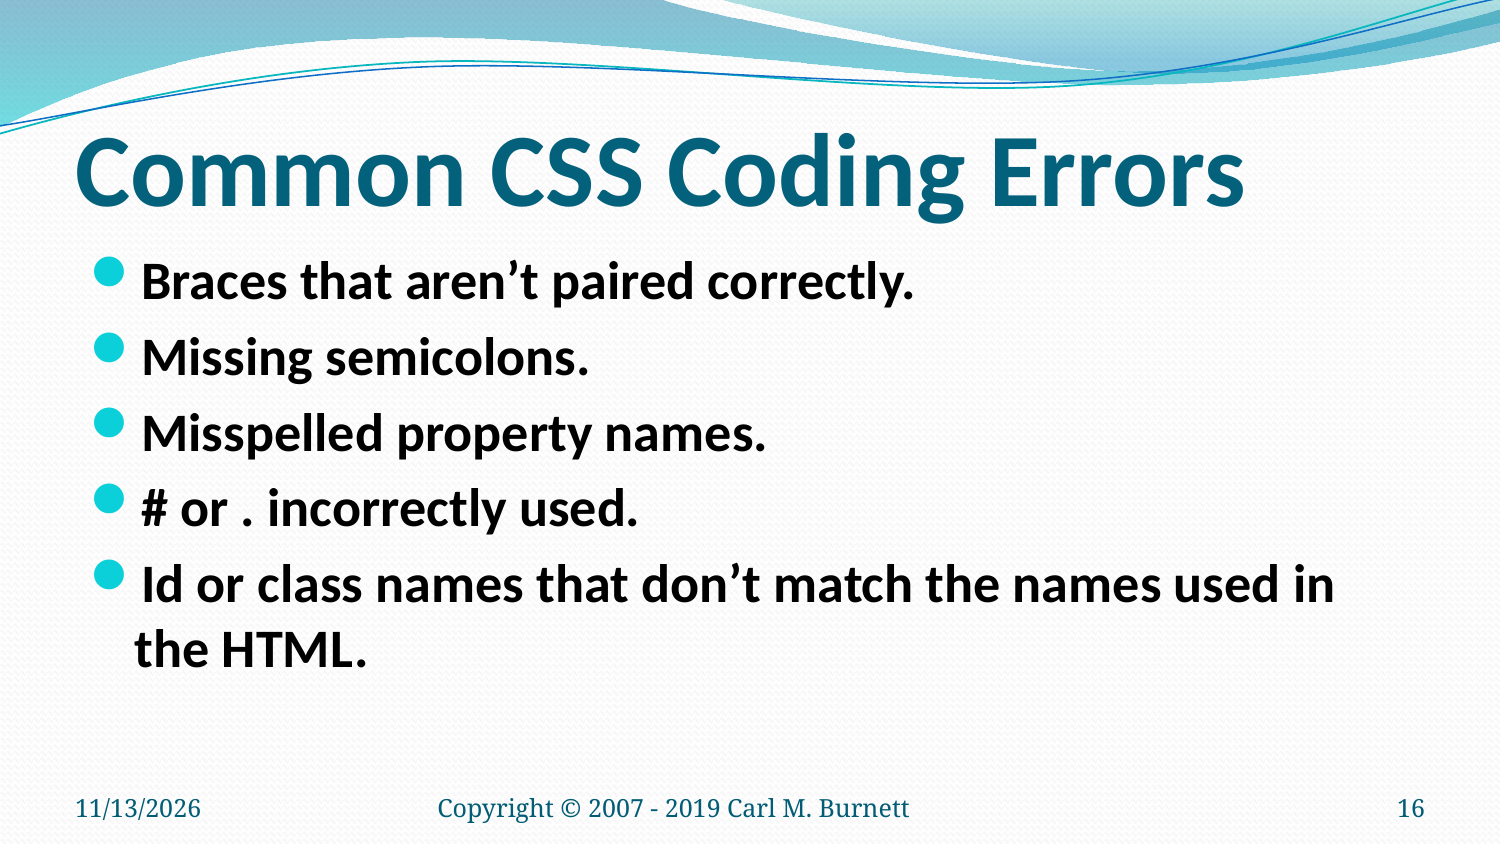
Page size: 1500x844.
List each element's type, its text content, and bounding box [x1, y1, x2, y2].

slide_number 16 [1299, 782, 1425, 827]
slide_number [75, 782, 425, 827]
list Braces that aren’t paired correctly. Missing semicolons. Misspelled property names. # or . incorrectly used. Id or class names that don’t match the names used in the HTML. [75, 238, 1425, 779]
title Common CSS Coding Errors [75, 86, 1425, 228]
footer Copyright © 2007 - 2019 Carl M. Burnett [437, 782, 988, 827]
